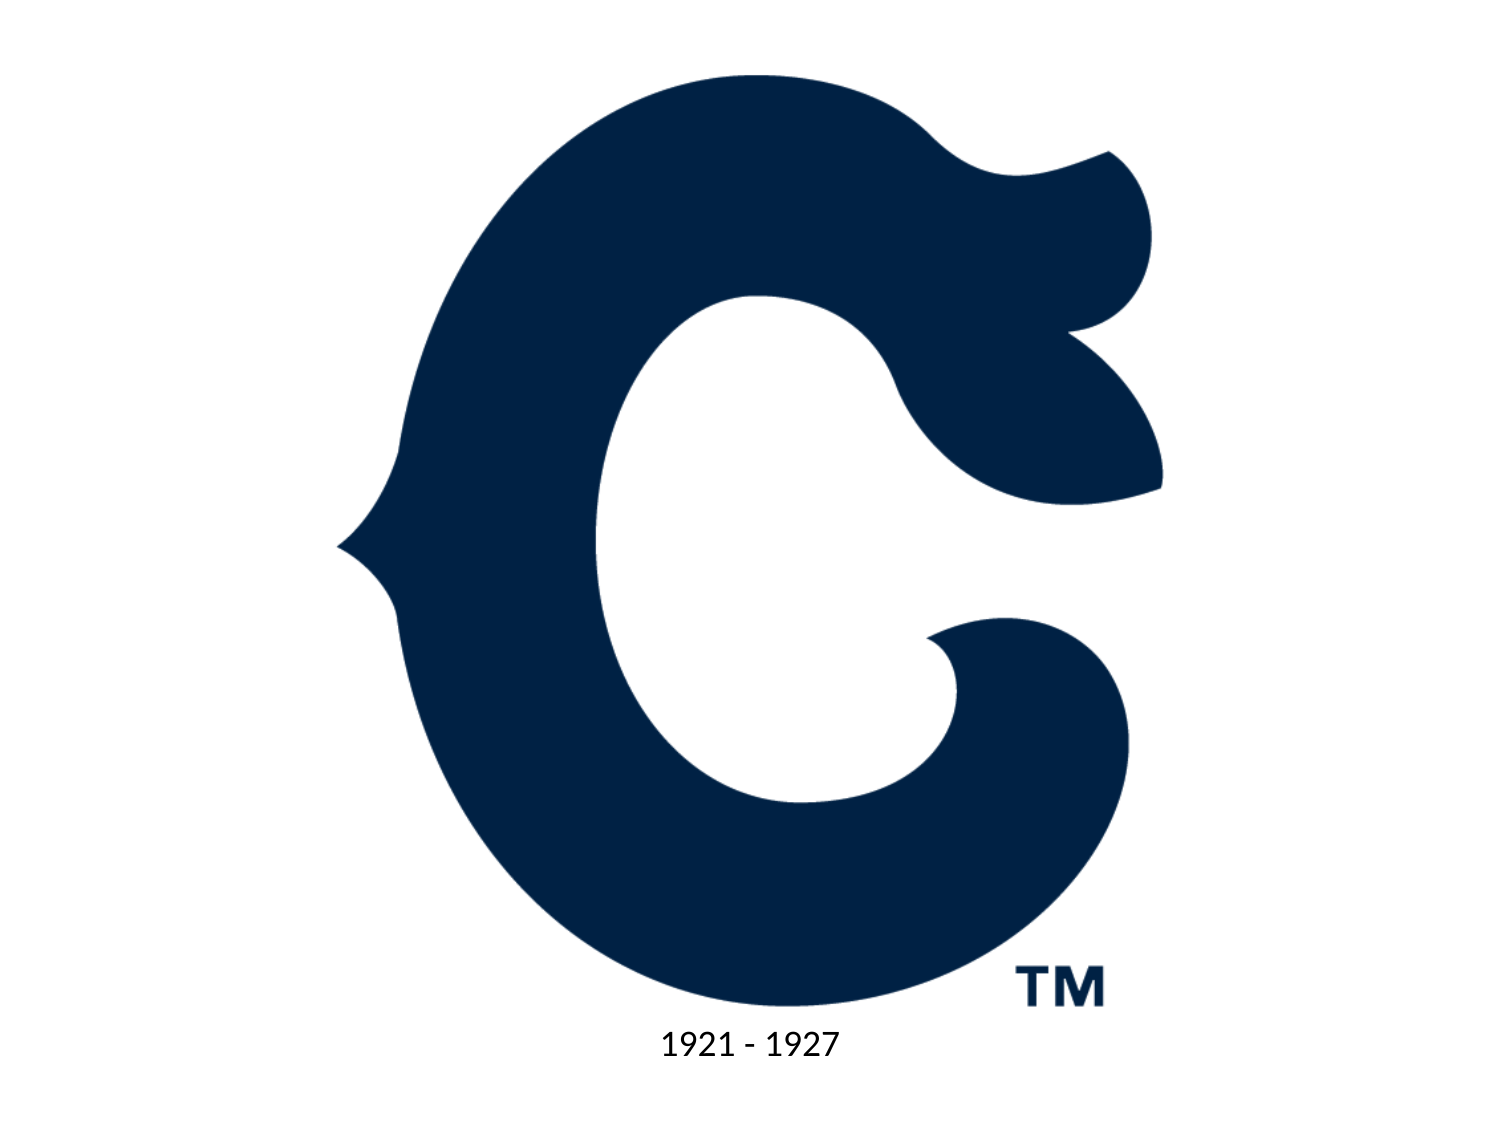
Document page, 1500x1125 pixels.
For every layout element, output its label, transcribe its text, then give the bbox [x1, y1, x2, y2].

picture [332, 70, 1168, 1012]
text_box 1921 - 1927 [644, 1021, 855, 1072]
